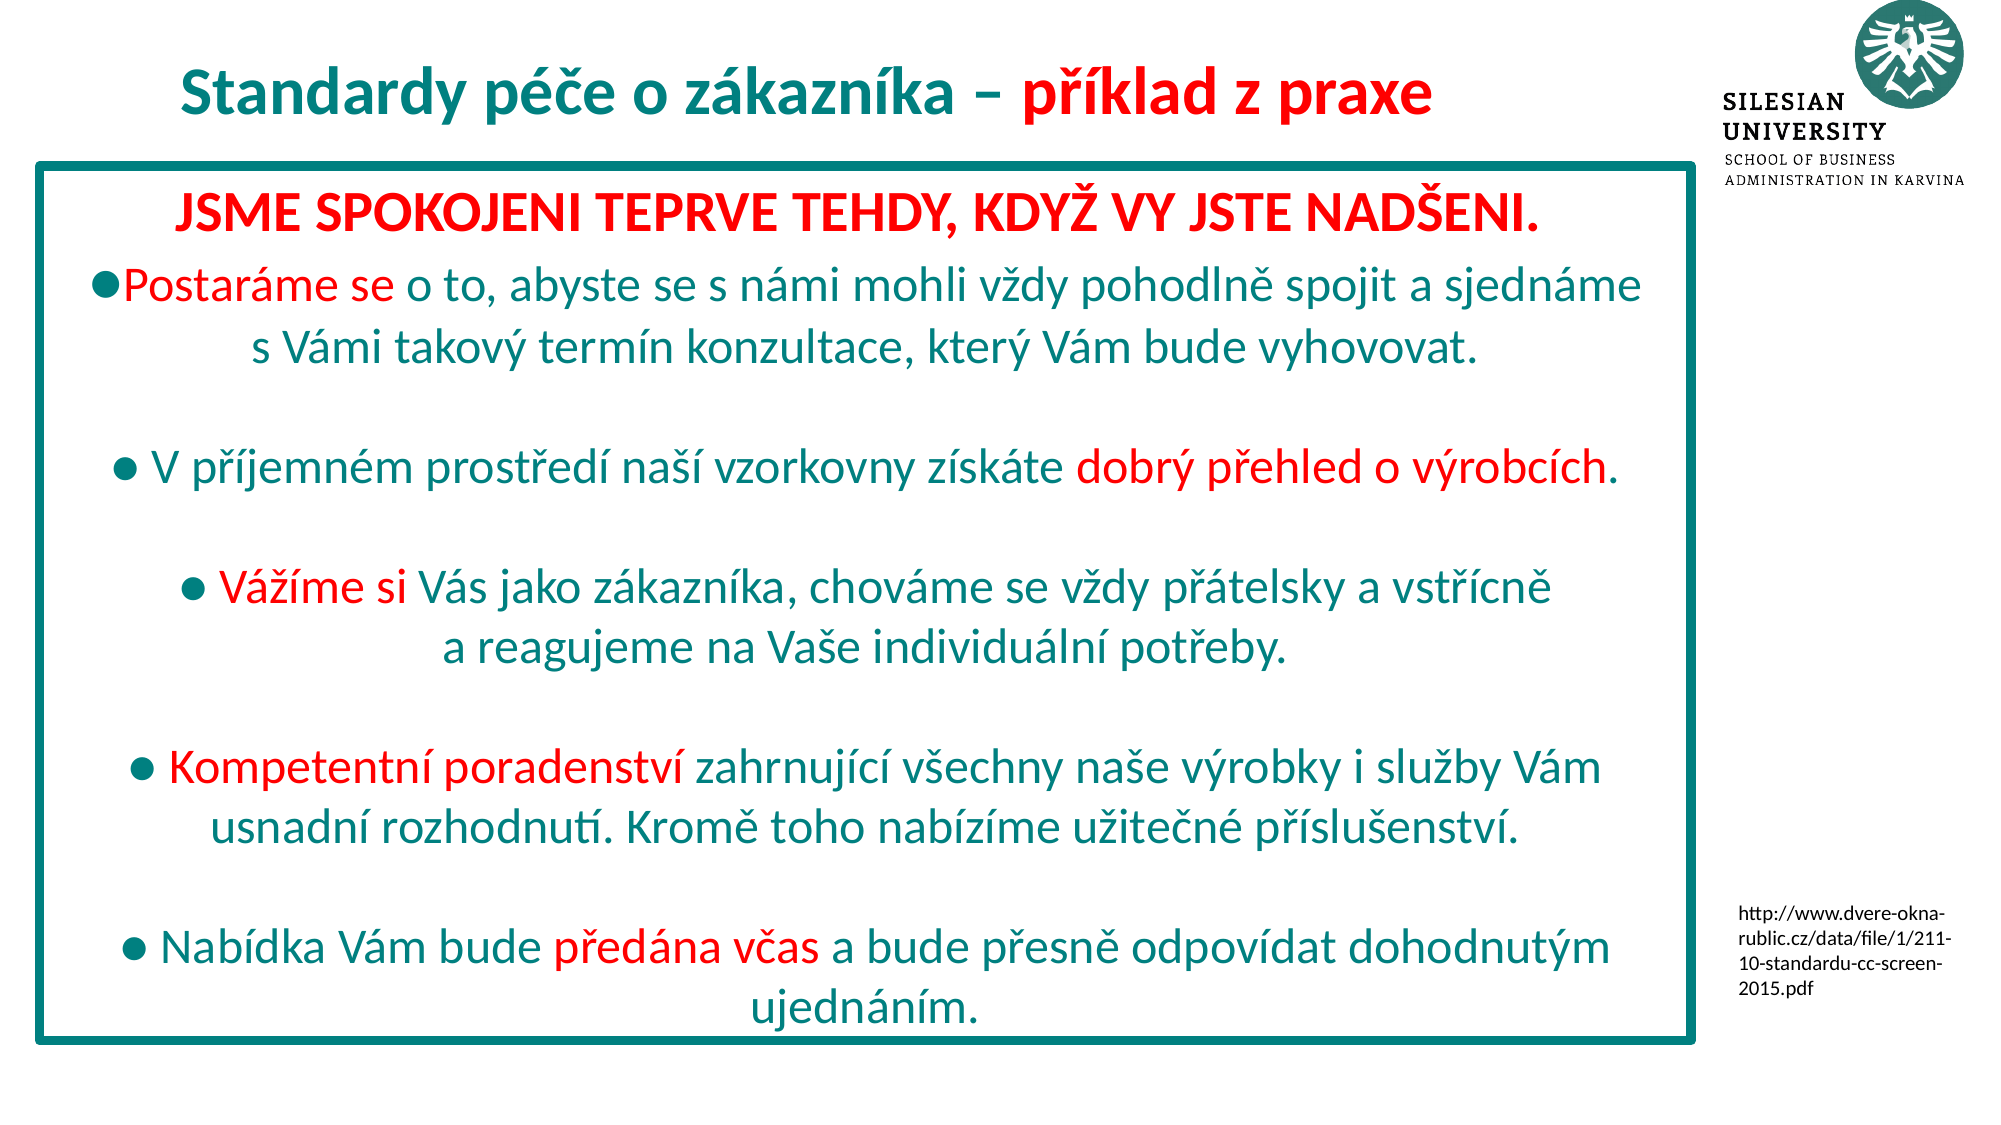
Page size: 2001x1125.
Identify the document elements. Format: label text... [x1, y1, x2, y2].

text_box JSME SPOKOJENI TEPRVE TEHDY, KDYŽ VY JSTE NADŠENI. ●Postaráme se o to, abyste se s námi mohli vždy pohodlně spojit a sjednáme s Vámi takový termín konzultace, který Vám bude vyhovovat. ● V příjemném prostředí naší vzorkovny získáte dobrý přehled o výrobcích. ● Vážíme si Vás jako zákazníka, chováme se vždy přátelsky a vstřícně a reagujeme na Vaše individuální potřeby. ● Kompetentní poradenství zahrnující všechny naše výrobky i služby Vám usnadní rozhodnutí. Kromě toho nabízíme užitečné příslušenství. ● Nabídka Vám bude předána včas a bude přesně odpovídat dohodnutým ujednáním. [39, 166, 1691, 1041]
title Standardy péče o zákazníka – příklad z praxe [165, 39, 1566, 146]
text_box http://www.dvere-okna-rublic.cz/data/file/1/211-10-standardu-cc-screen-2015.pdf [1723, 892, 1975, 1008]
picture [1723, 0, 1964, 185]
